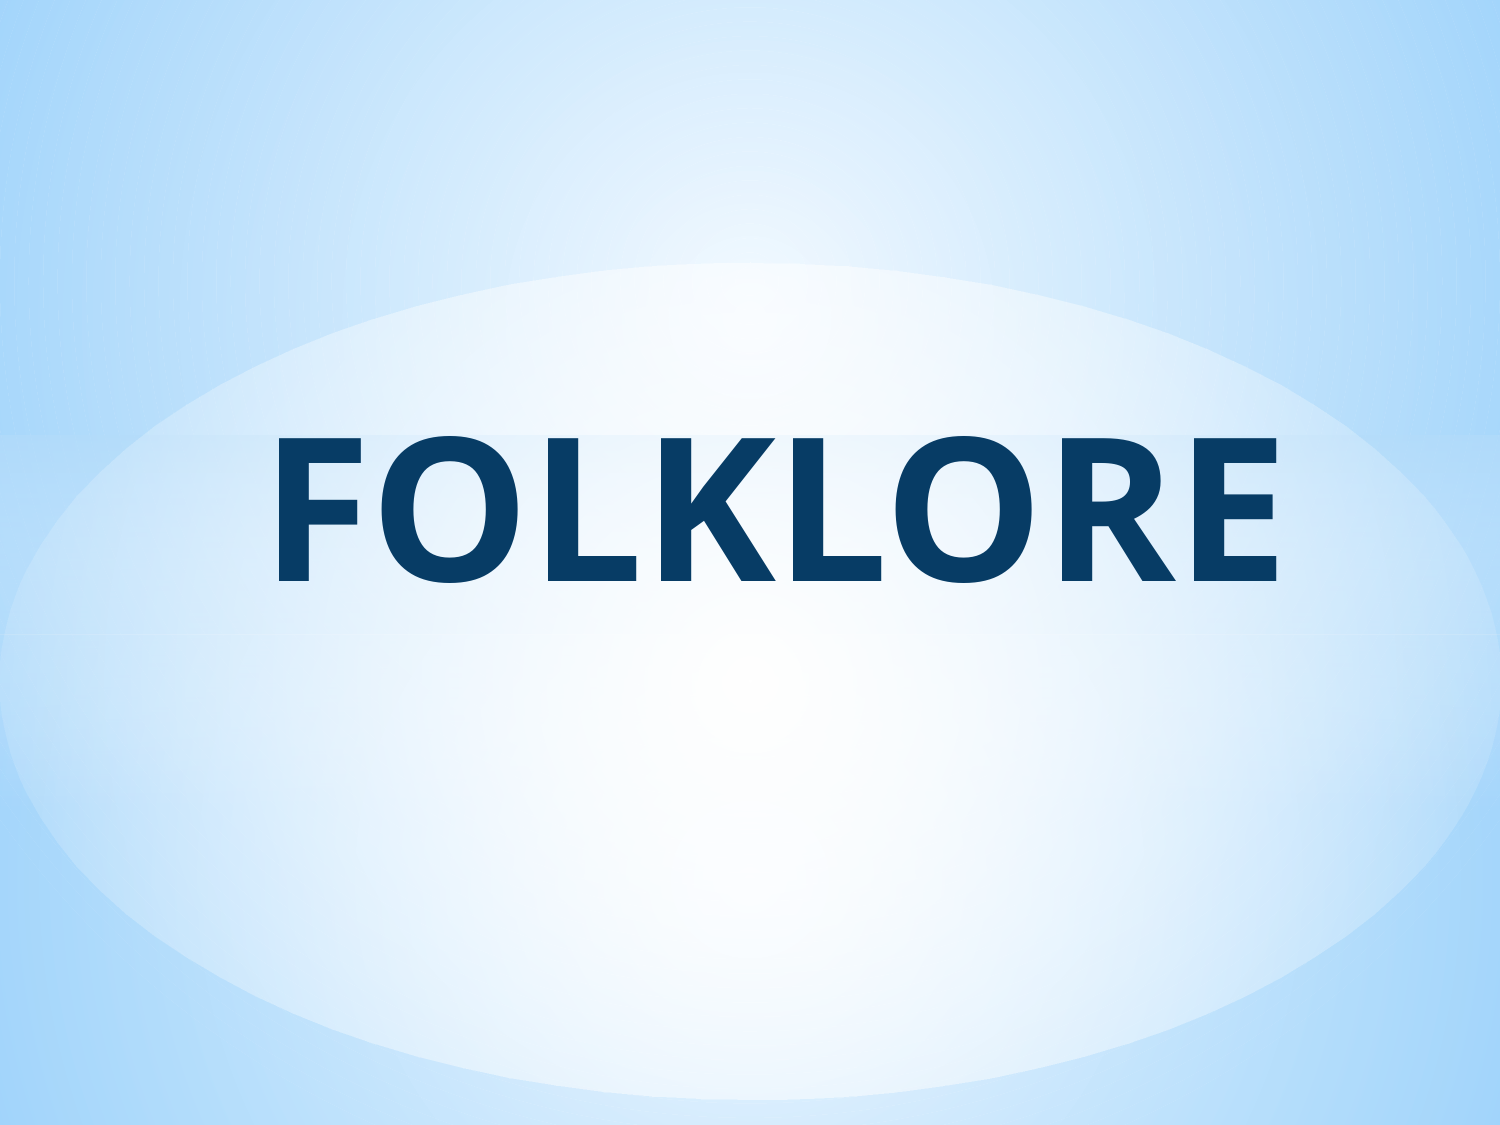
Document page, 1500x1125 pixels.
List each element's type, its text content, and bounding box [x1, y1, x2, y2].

title FOLKLORE [171, 373, 1349, 668]
